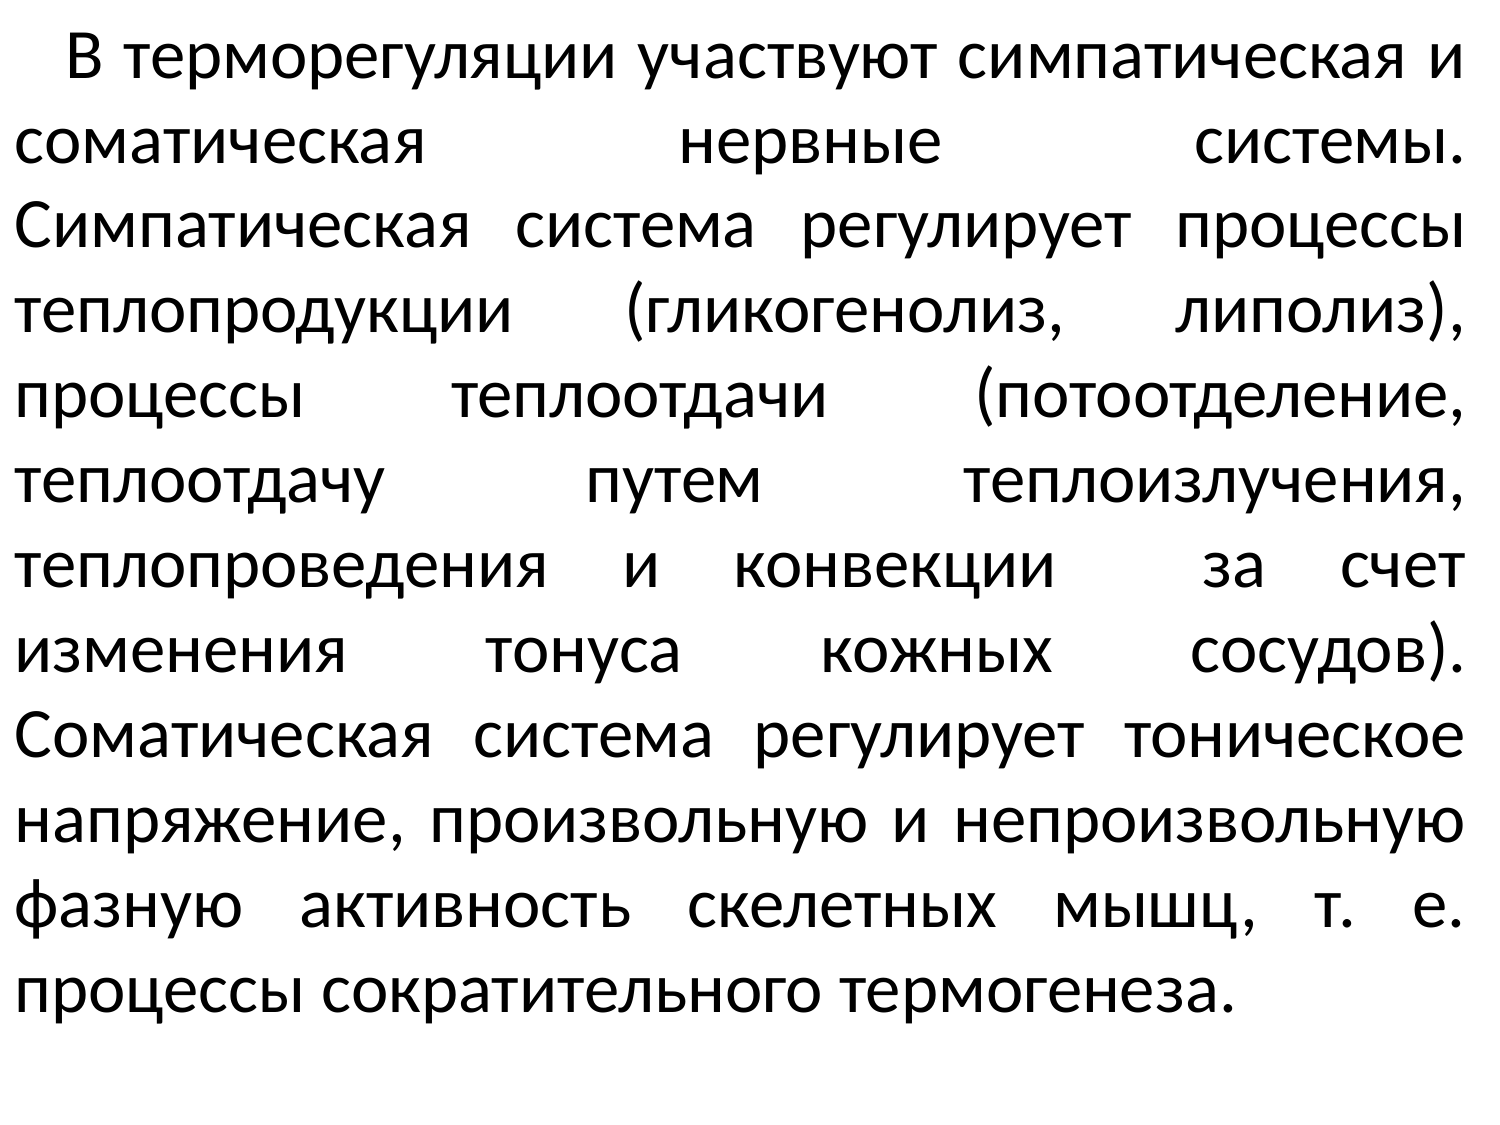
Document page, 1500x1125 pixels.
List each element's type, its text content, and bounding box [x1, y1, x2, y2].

text_box В терморегуляции участвуют симпатическая и соматическая нервные системы. Симпатическая система регулирует процессы теплопродукции (гликогенолиз, липолиз), процессы теплоотдачи (потоотделение, теплоотдачу путем теплоизлучения, теплопроведения и конвекции за счет изменения тонуса кожных сосудов). Соматическая система регулирует тоническое напряжение, произвольную и непроизвольную фазную активность скелетных мышц, т. е. процессы сократительного термогенеза. [0, 0, 1483, 1034]
